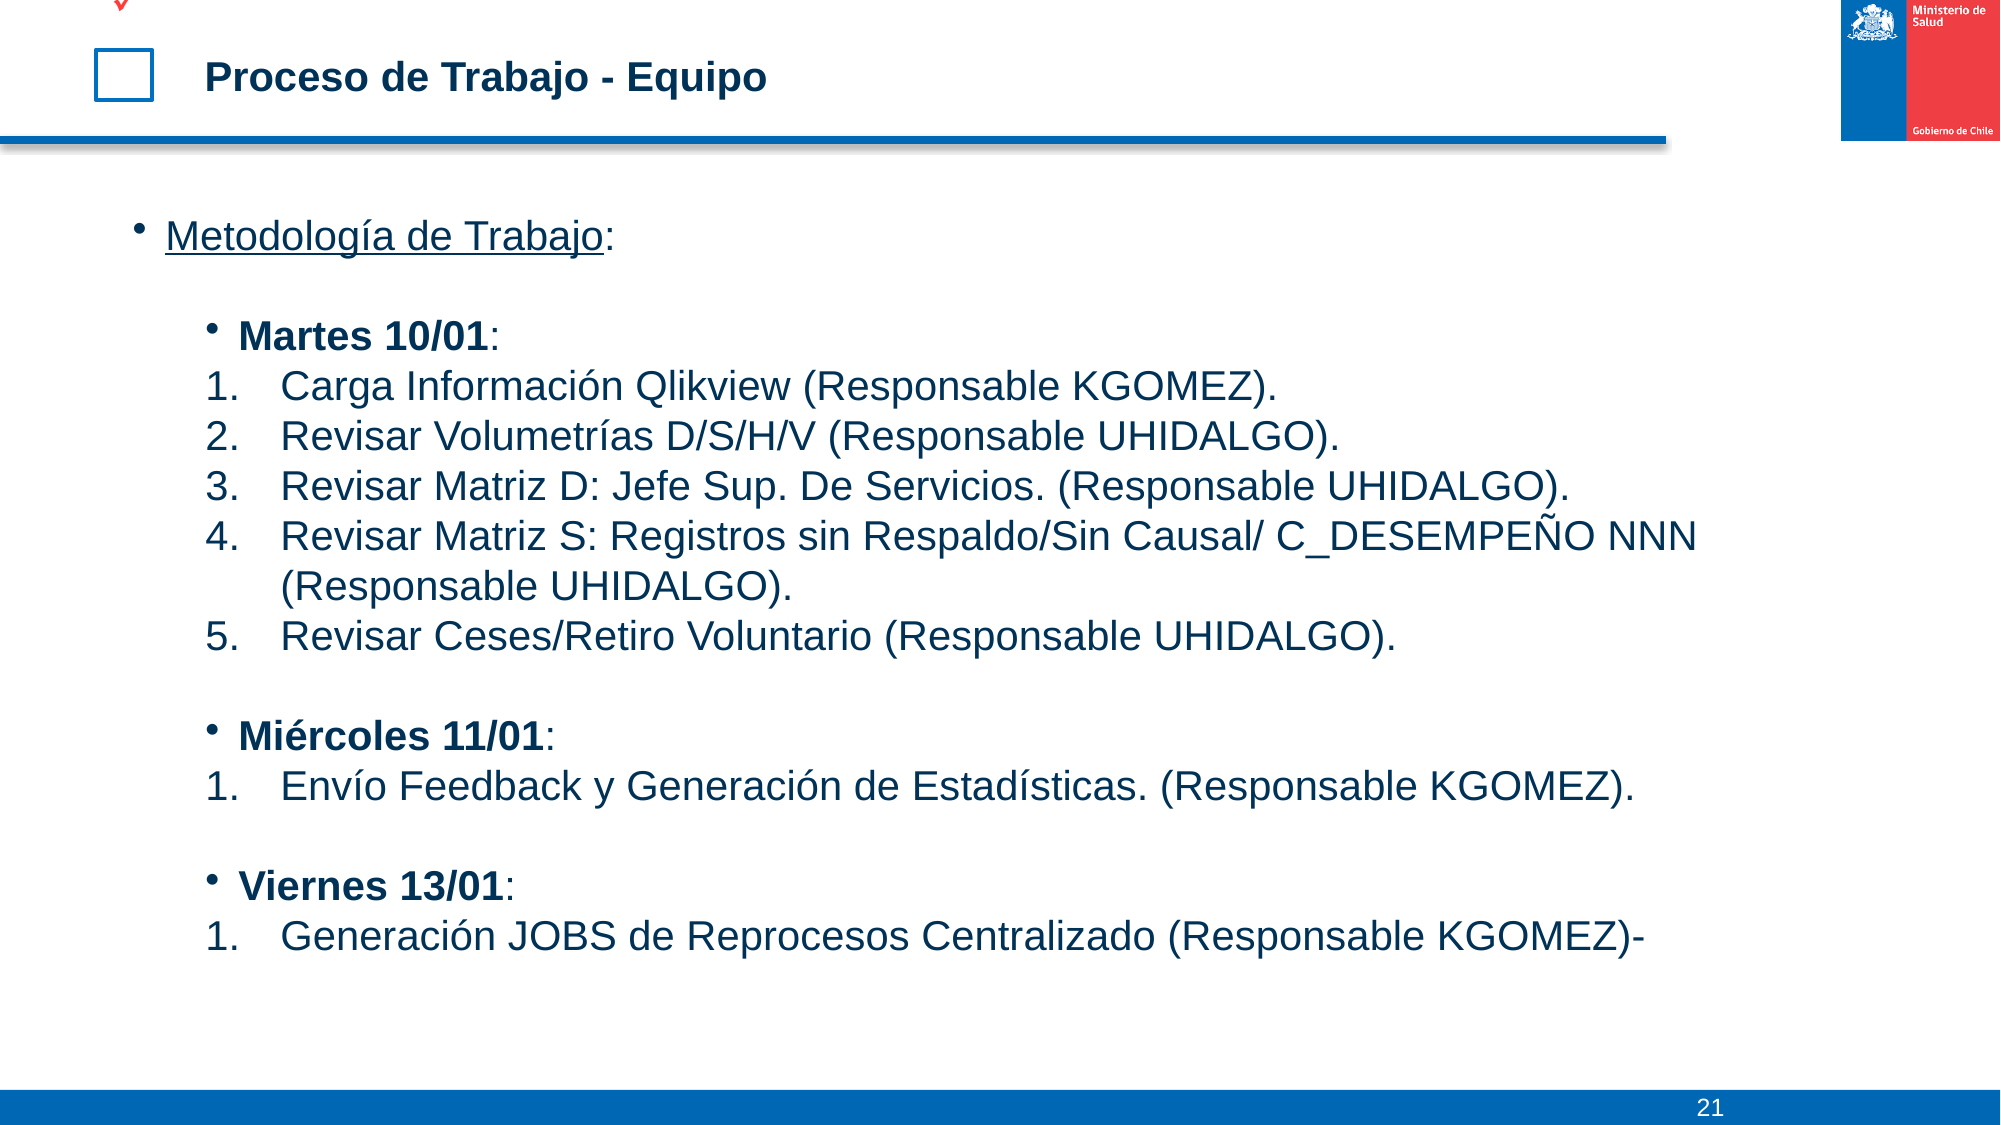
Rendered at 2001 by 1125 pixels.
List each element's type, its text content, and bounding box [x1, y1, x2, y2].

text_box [95, 24, 152, 126]
title Proceso de Trabajo - Equipo [204, 49, 1697, 101]
picture [1841, 0, 2000, 141]
text_box Metodología de Trabajo: [0, 151, 1318, 316]
slide_number 21 [1688, 1117, 1735, 1125]
text_box Martes 10/01: Carga Información Qlikview (Responsable KGOMEZ). Revisar Volumetrías D/S/H/V (Responsable UHIDALGO). Revisar Matriz D: Jefe Sup. De Servicios. (Responsable UHIDALGO). Revisar Matriz S: Registros sin Respaldo/Sin Causal/ C_DESEMPEÑO NNN (Responsable UHIDALGO). Revisar Ceses/Retiro Voluntario (Responsable UHIDALGO). Miércoles 11/01: Envío Feedback y Generación de Estadísticas. (Responsable KGOMEZ). Viernes 13/01: Generación JOBS de Reprocesos Centralizado (Responsable KGOMEZ)- [72, 251, 1828, 1117]
